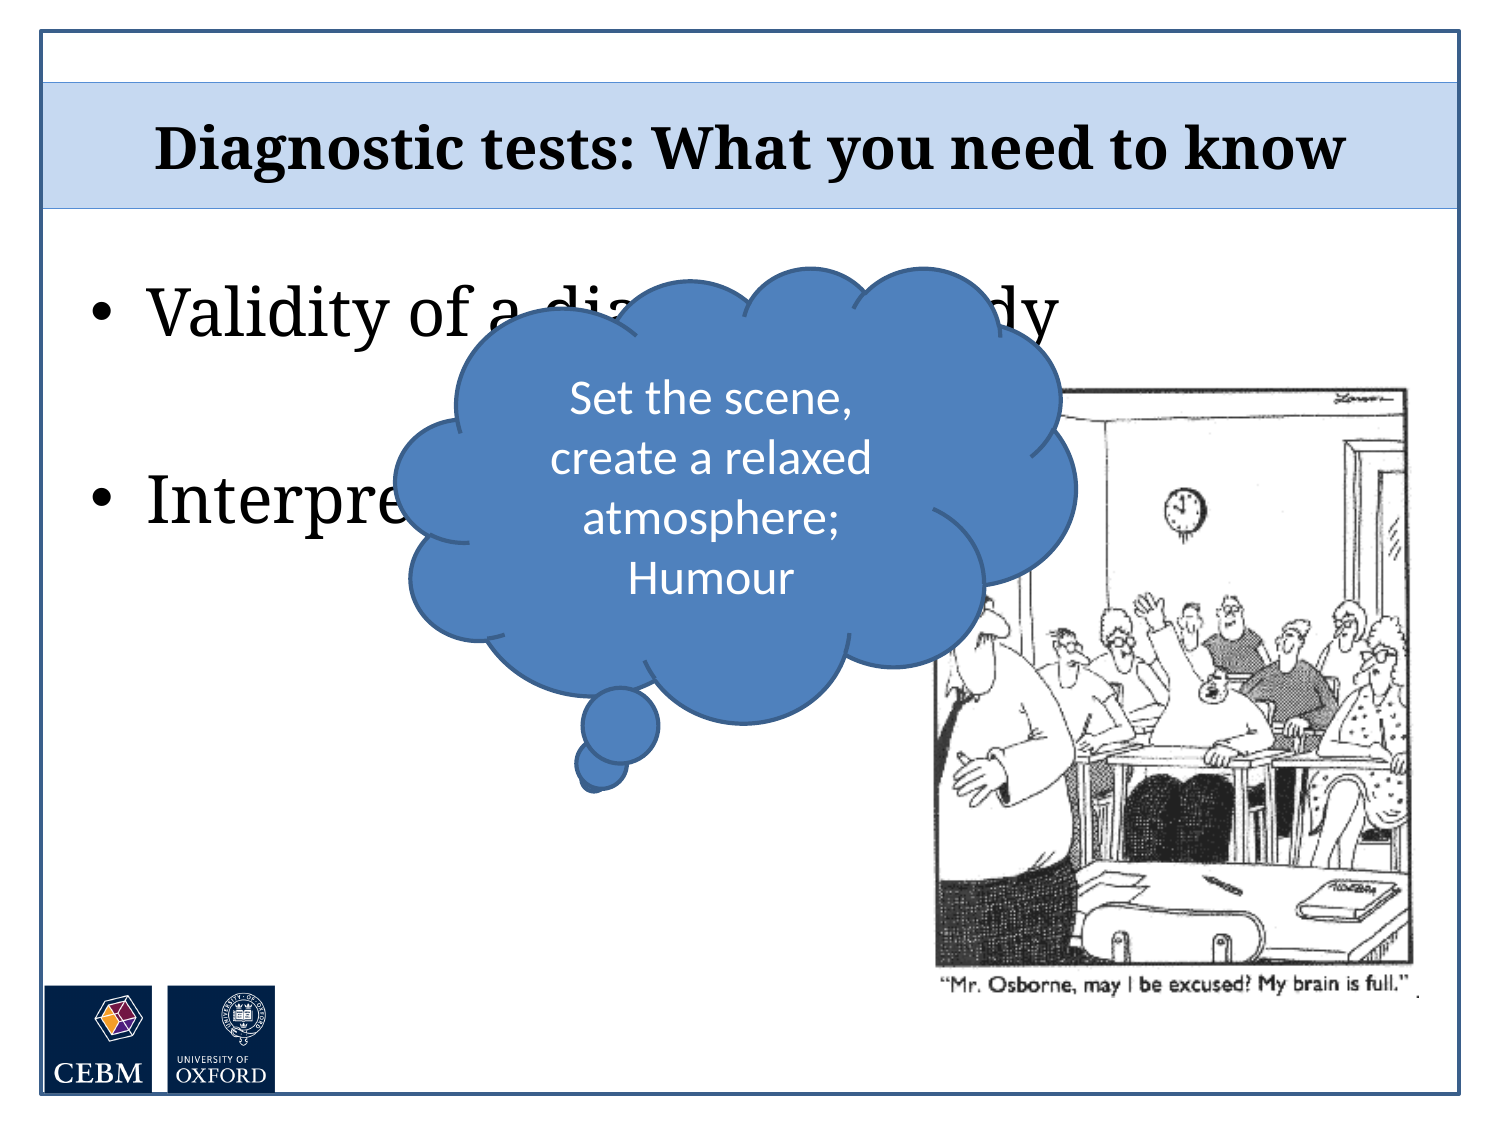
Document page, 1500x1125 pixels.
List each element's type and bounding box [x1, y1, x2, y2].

picture [41, 980, 278, 1100]
picture [926, 385, 1420, 999]
text_box [39, 29, 1461, 1096]
